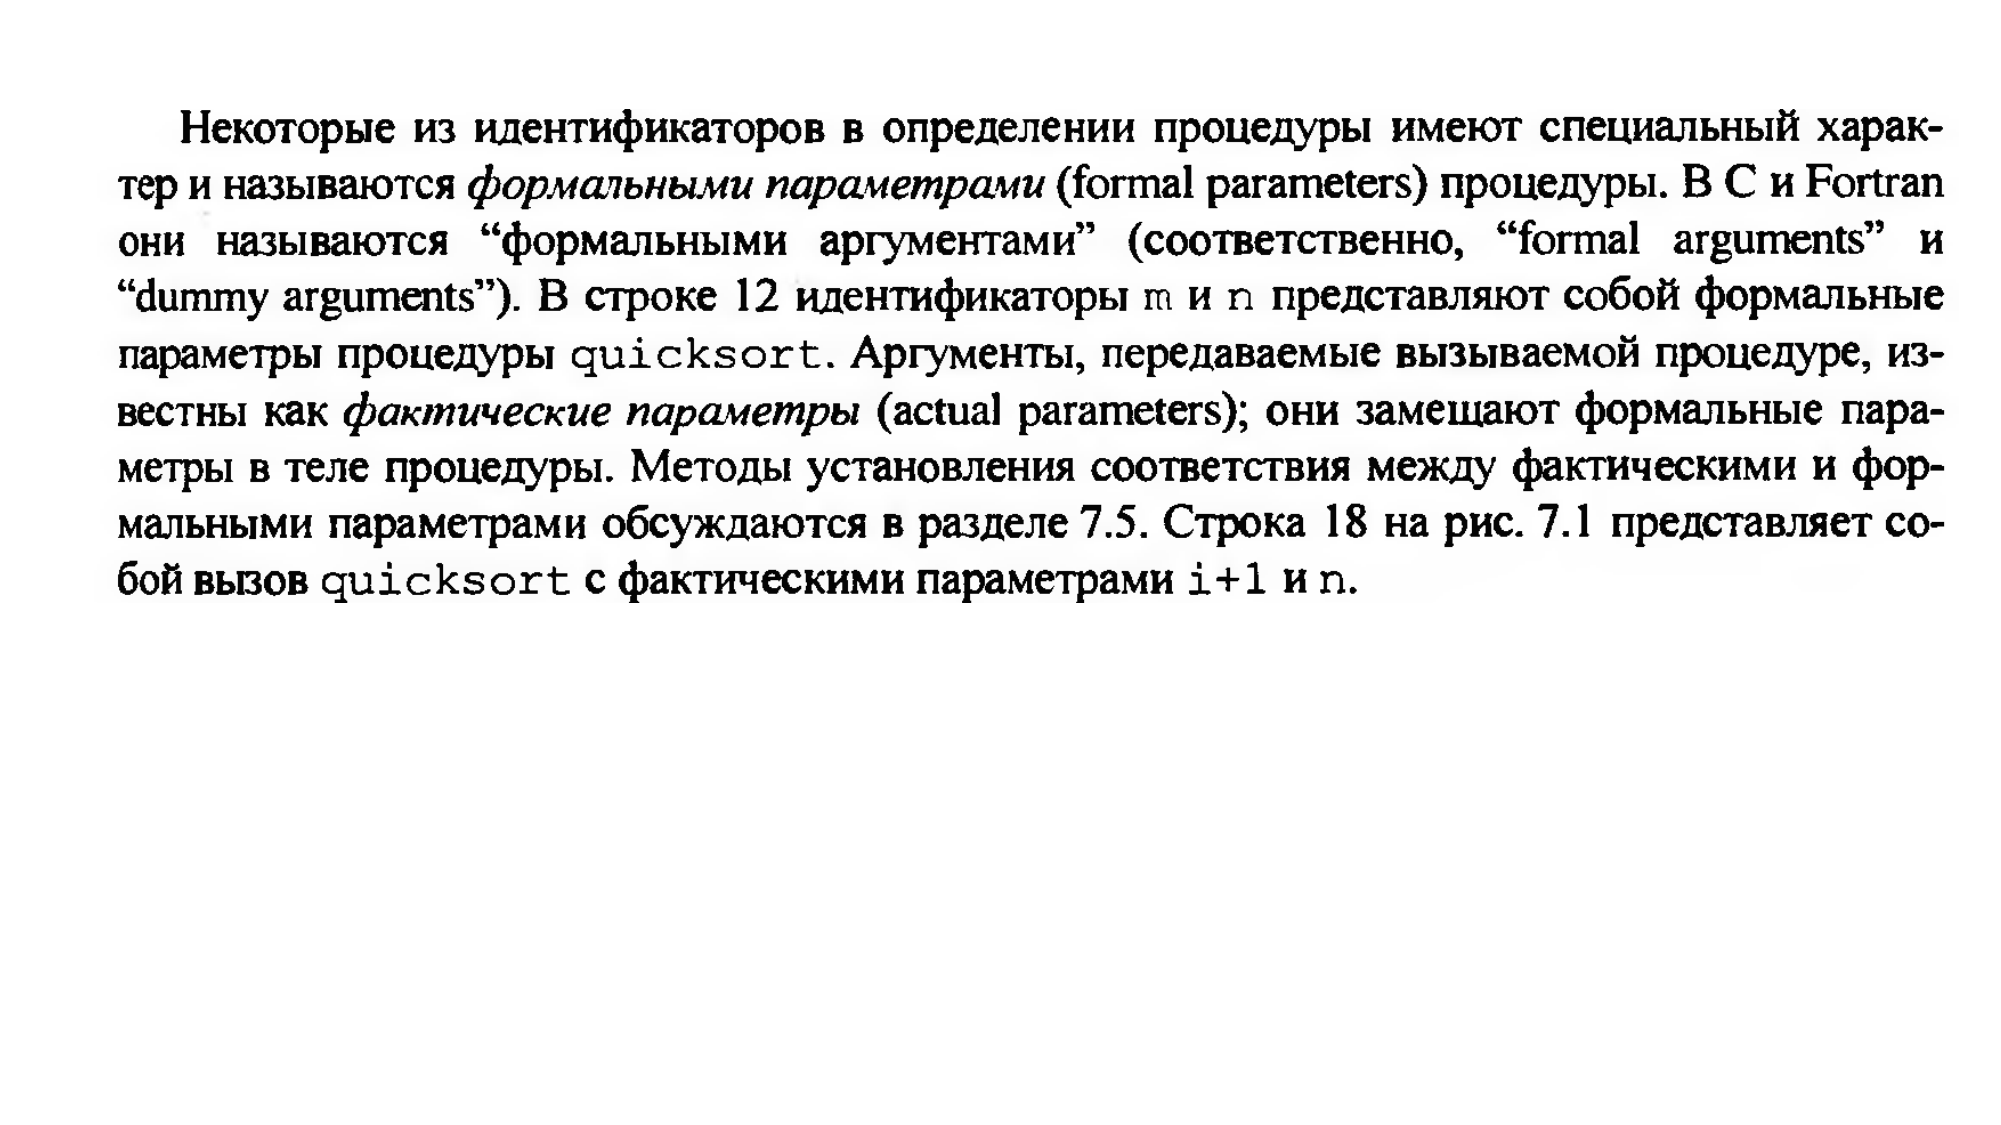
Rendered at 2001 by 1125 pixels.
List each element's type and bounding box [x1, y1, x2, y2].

picture [92, 109, 1959, 603]
